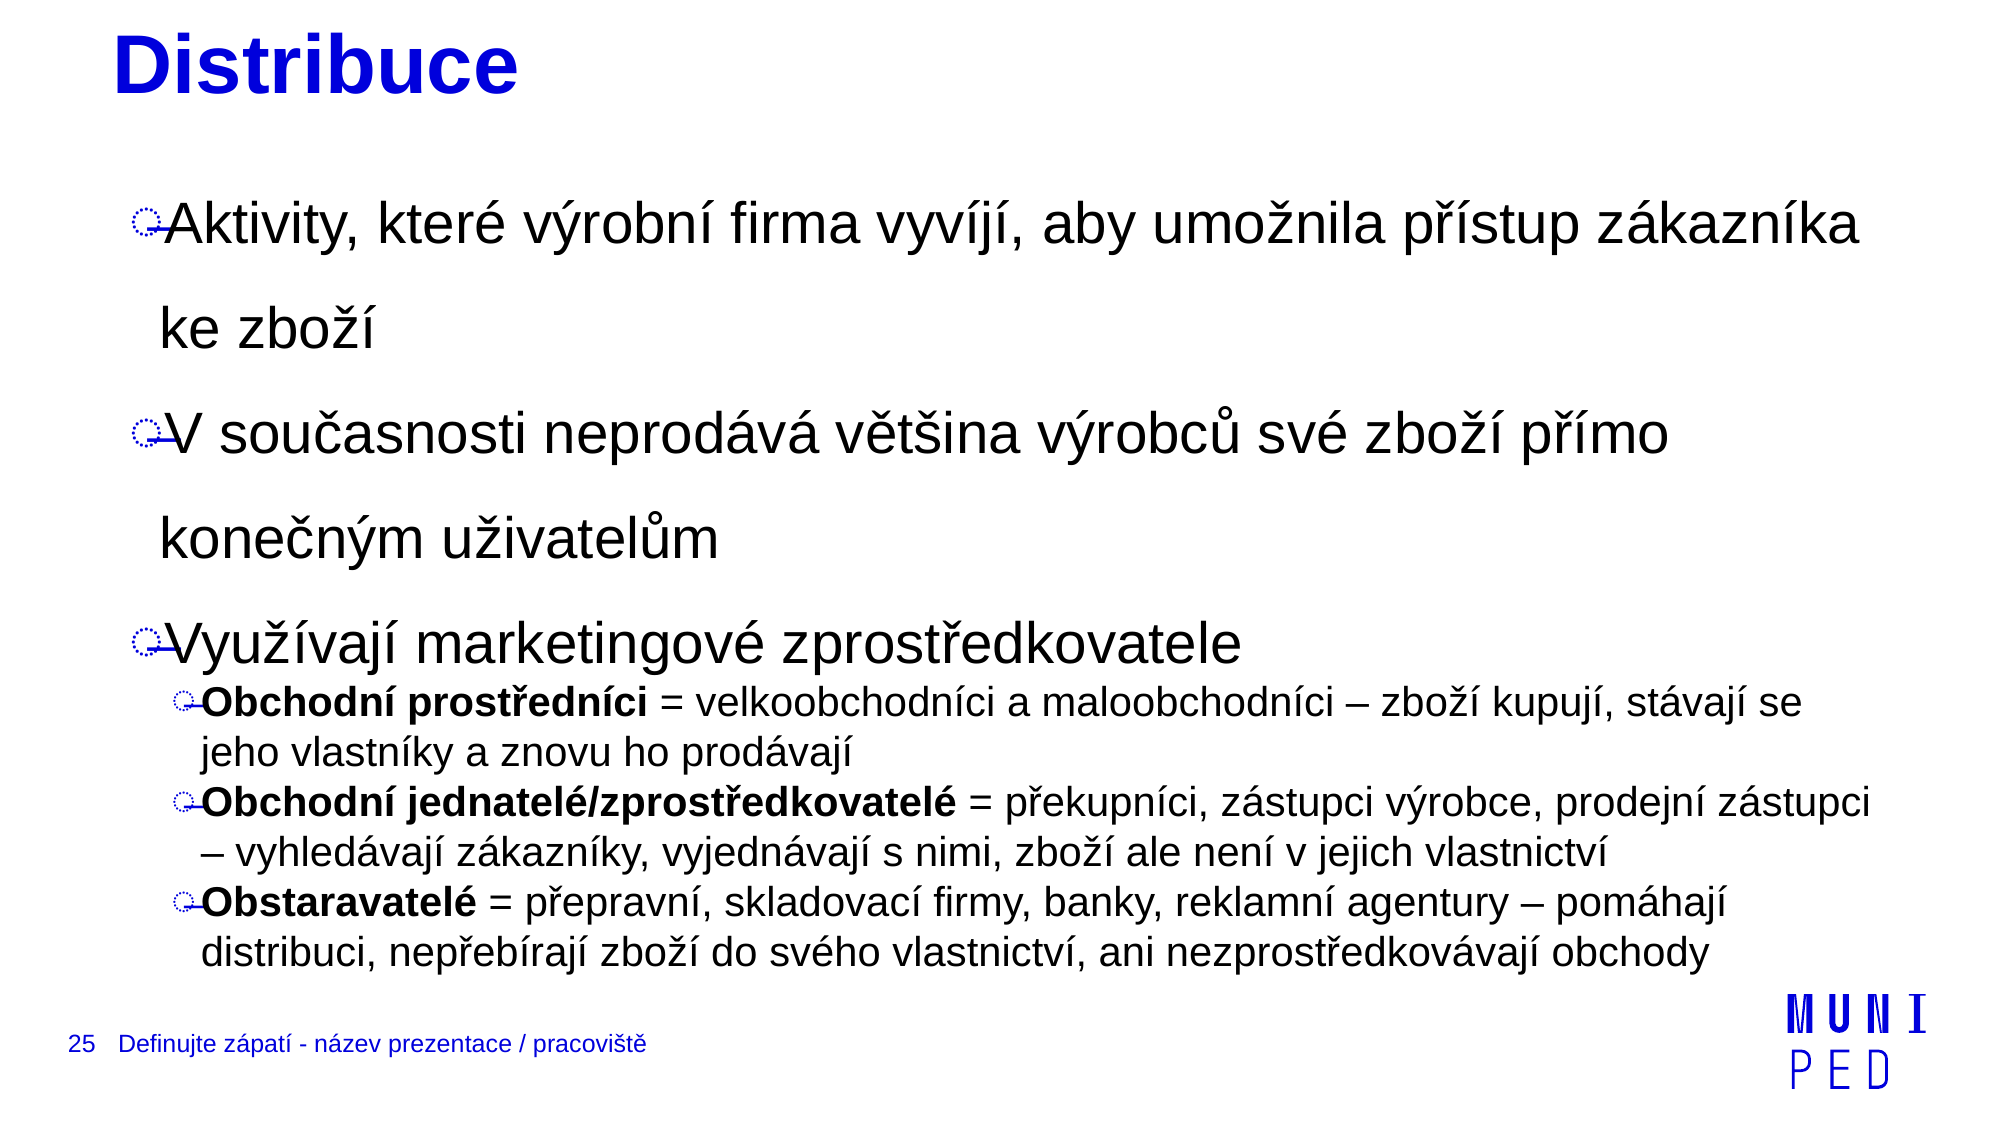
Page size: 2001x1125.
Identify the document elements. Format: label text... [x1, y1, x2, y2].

slide_number 25 [67, 1021, 110, 1063]
footer Definujte zápatí - název prezentace / pracoviště [118, 1021, 1418, 1063]
title Distribuce [112, 27, 1877, 102]
list Aktivity, které výrobní firma vyvíjí, aby umožnila přístup zákazníka ke zboží V současnosti neprodává většina výrobců své zboží přímo konečným uživatelům Využívají marketingové zprostředkovatele Obchodní prostředníci = velkoobchodníci a maloobchodníci – zboží kupují, stávají se jeho vlastníky a znovu ho prodávají Obchodní jednatelé/zprostředkovatelé = překupníci, zástupci výrobce, prodejní zástupci – vyhledávají zákazníky, vyjednávají s nimi, zboží ale není v jejich vlastnictví Obstaravatelé = přepravní, skladovací firmy, banky, reklamní agentury – pomáhají distribuci, nepřebírají zboží do svého vlastnictví, ani nezprostředkovávají obchody [118, 149, 1883, 957]
